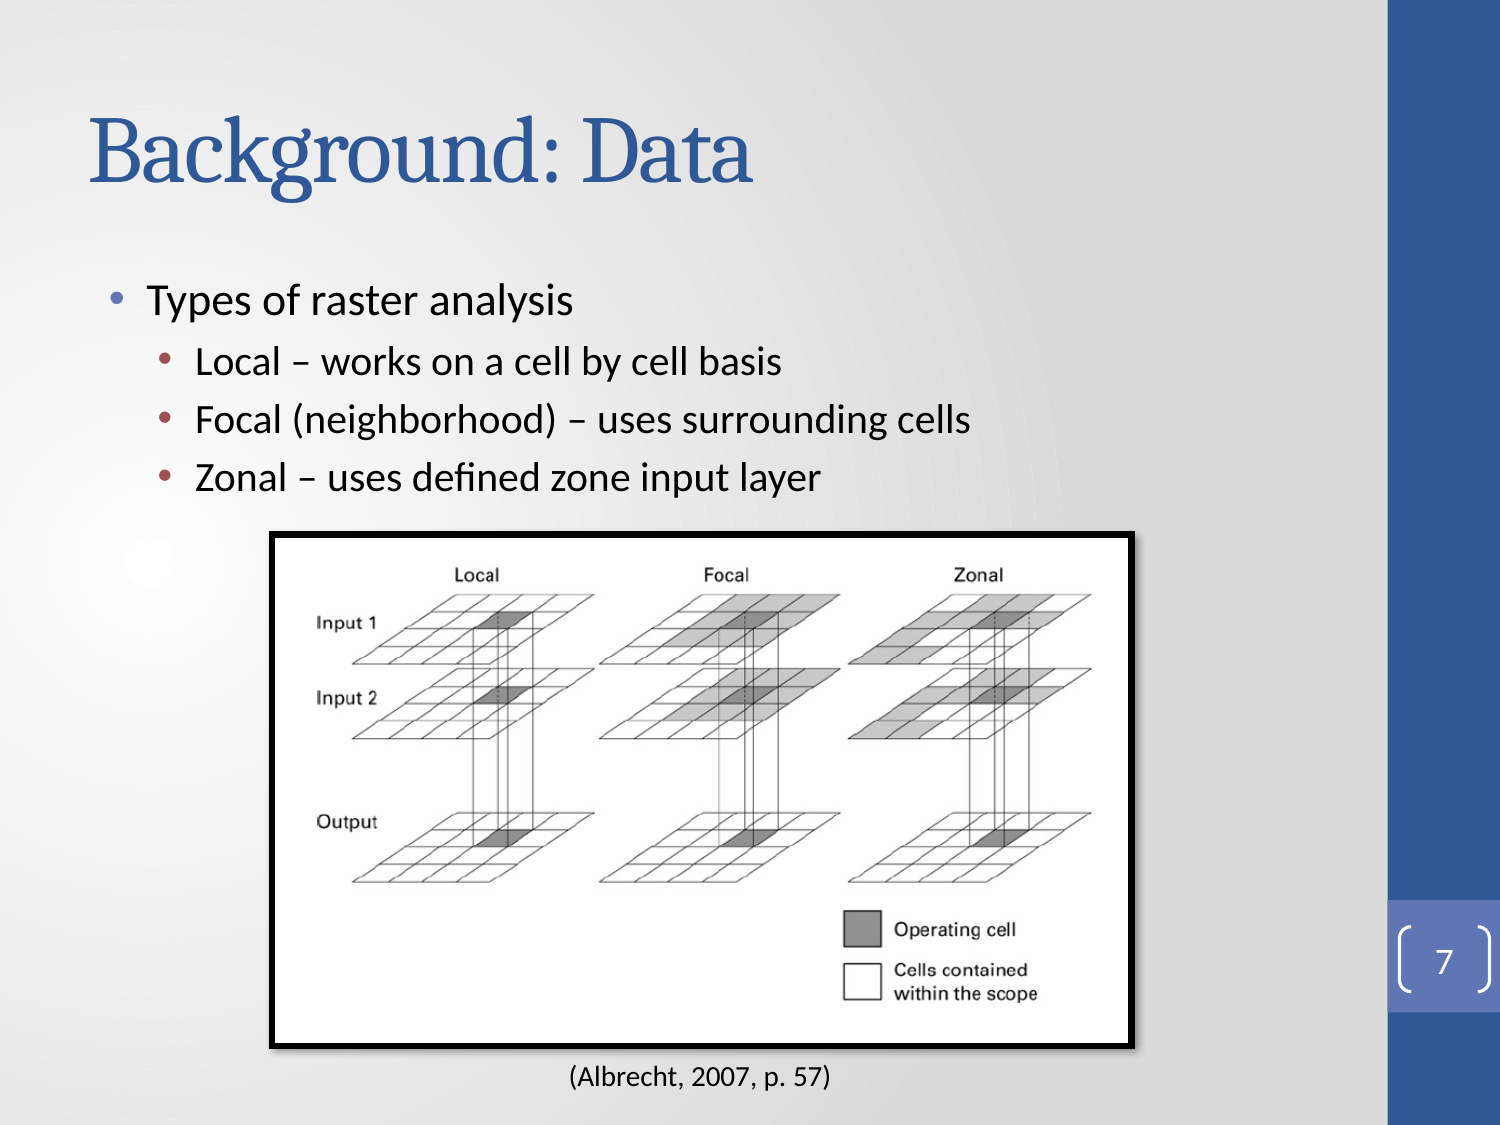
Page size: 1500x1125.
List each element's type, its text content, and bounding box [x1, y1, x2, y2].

title Background: Data [72, 50, 1323, 238]
picture [274, 536, 1129, 1044]
slide_number 7 [1397, 925, 1492, 994]
text_box (Albrecht, 2007, p. 57) [537, 1049, 863, 1125]
text_box [62, 862, 70, 923]
list Types of raster analysis Local – works on a cell by cell basis Focal (neighborhood) – uses surrounding cells Zonal – uses defined zone input layer [75, 262, 1325, 1050]
